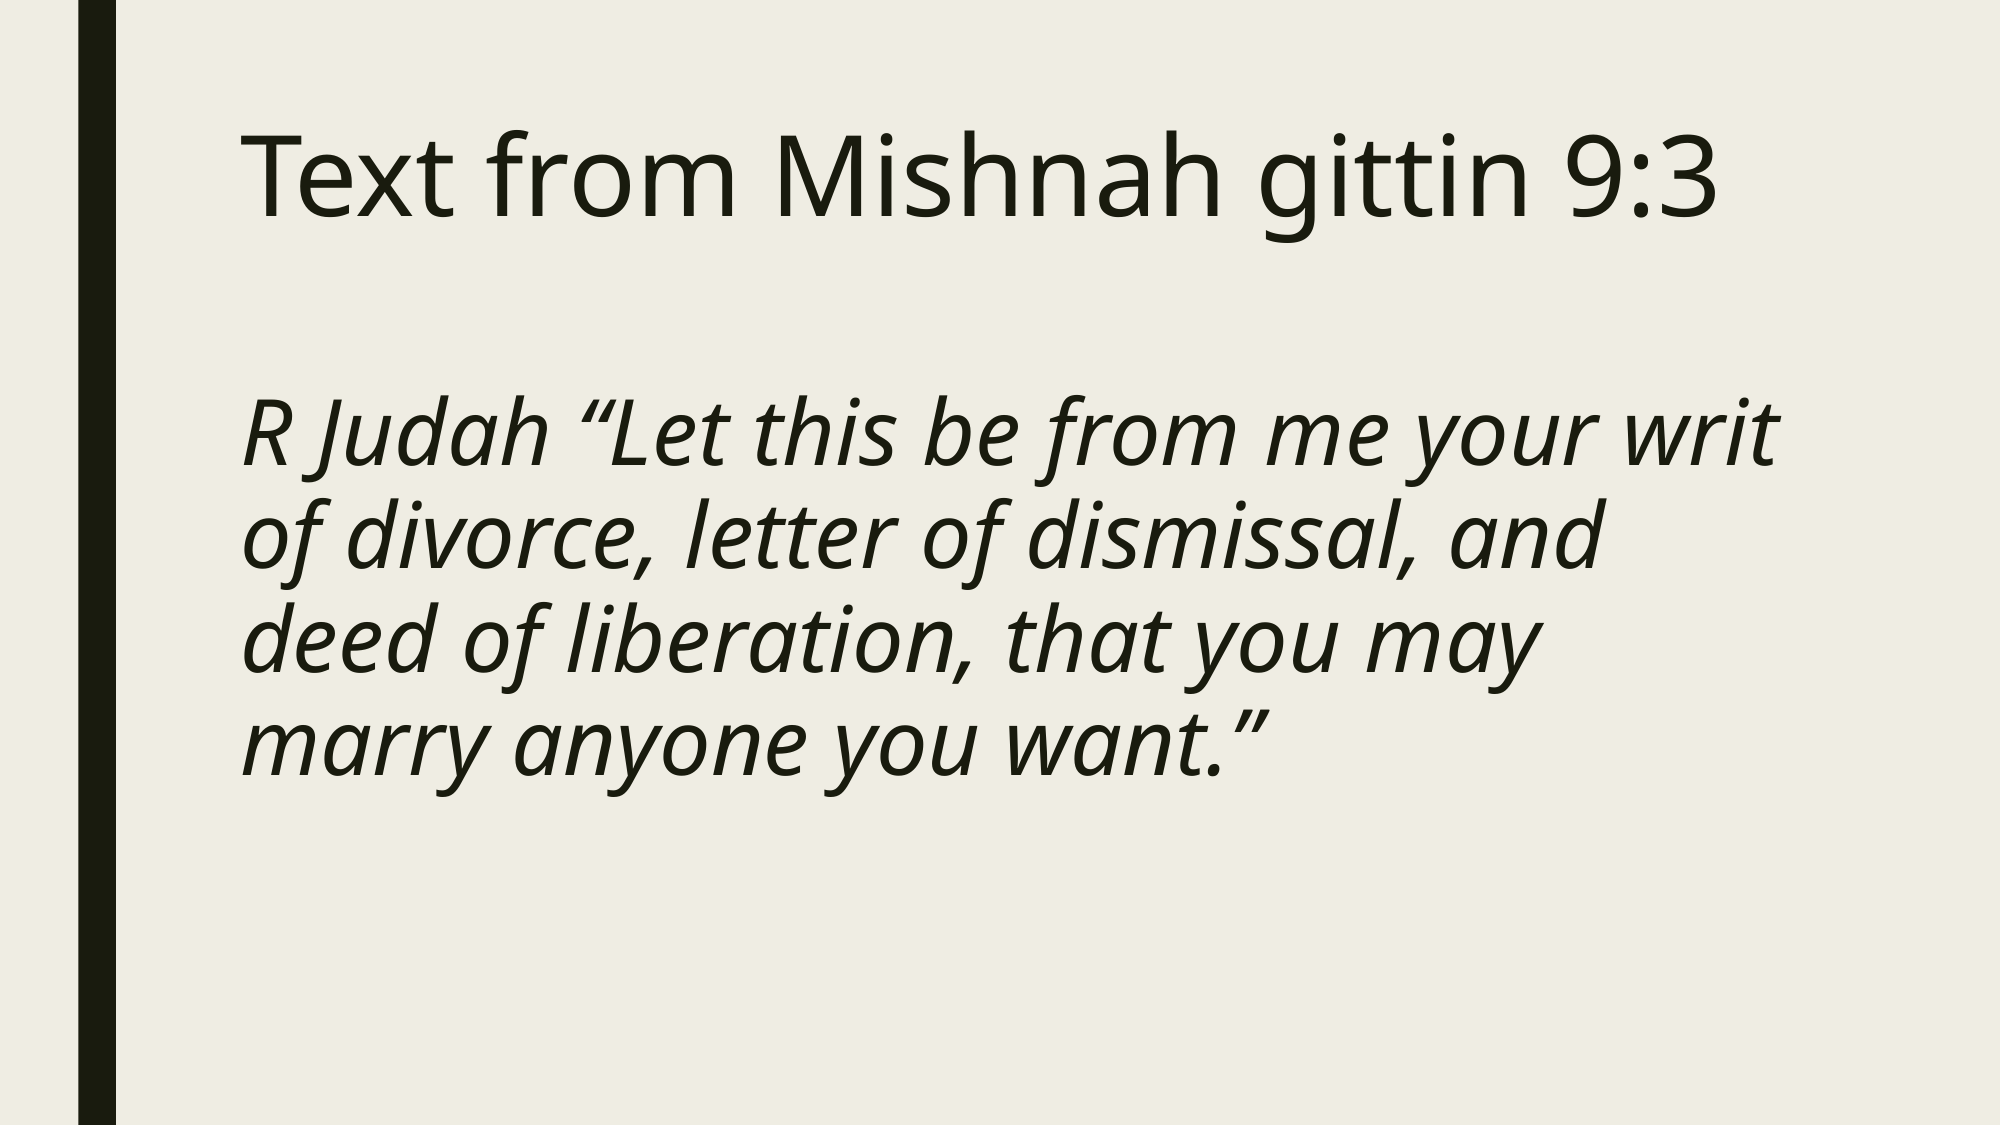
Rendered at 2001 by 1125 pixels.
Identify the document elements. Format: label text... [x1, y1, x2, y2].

list R Judah “Let this be from me your writ of divorce, letter of dismissal, and deed of liberation, that you may marry anyone you want.” [225, 375, 1800, 963]
title Text from Mishnah gittin 9:3 [225, 112, 1800, 357]
